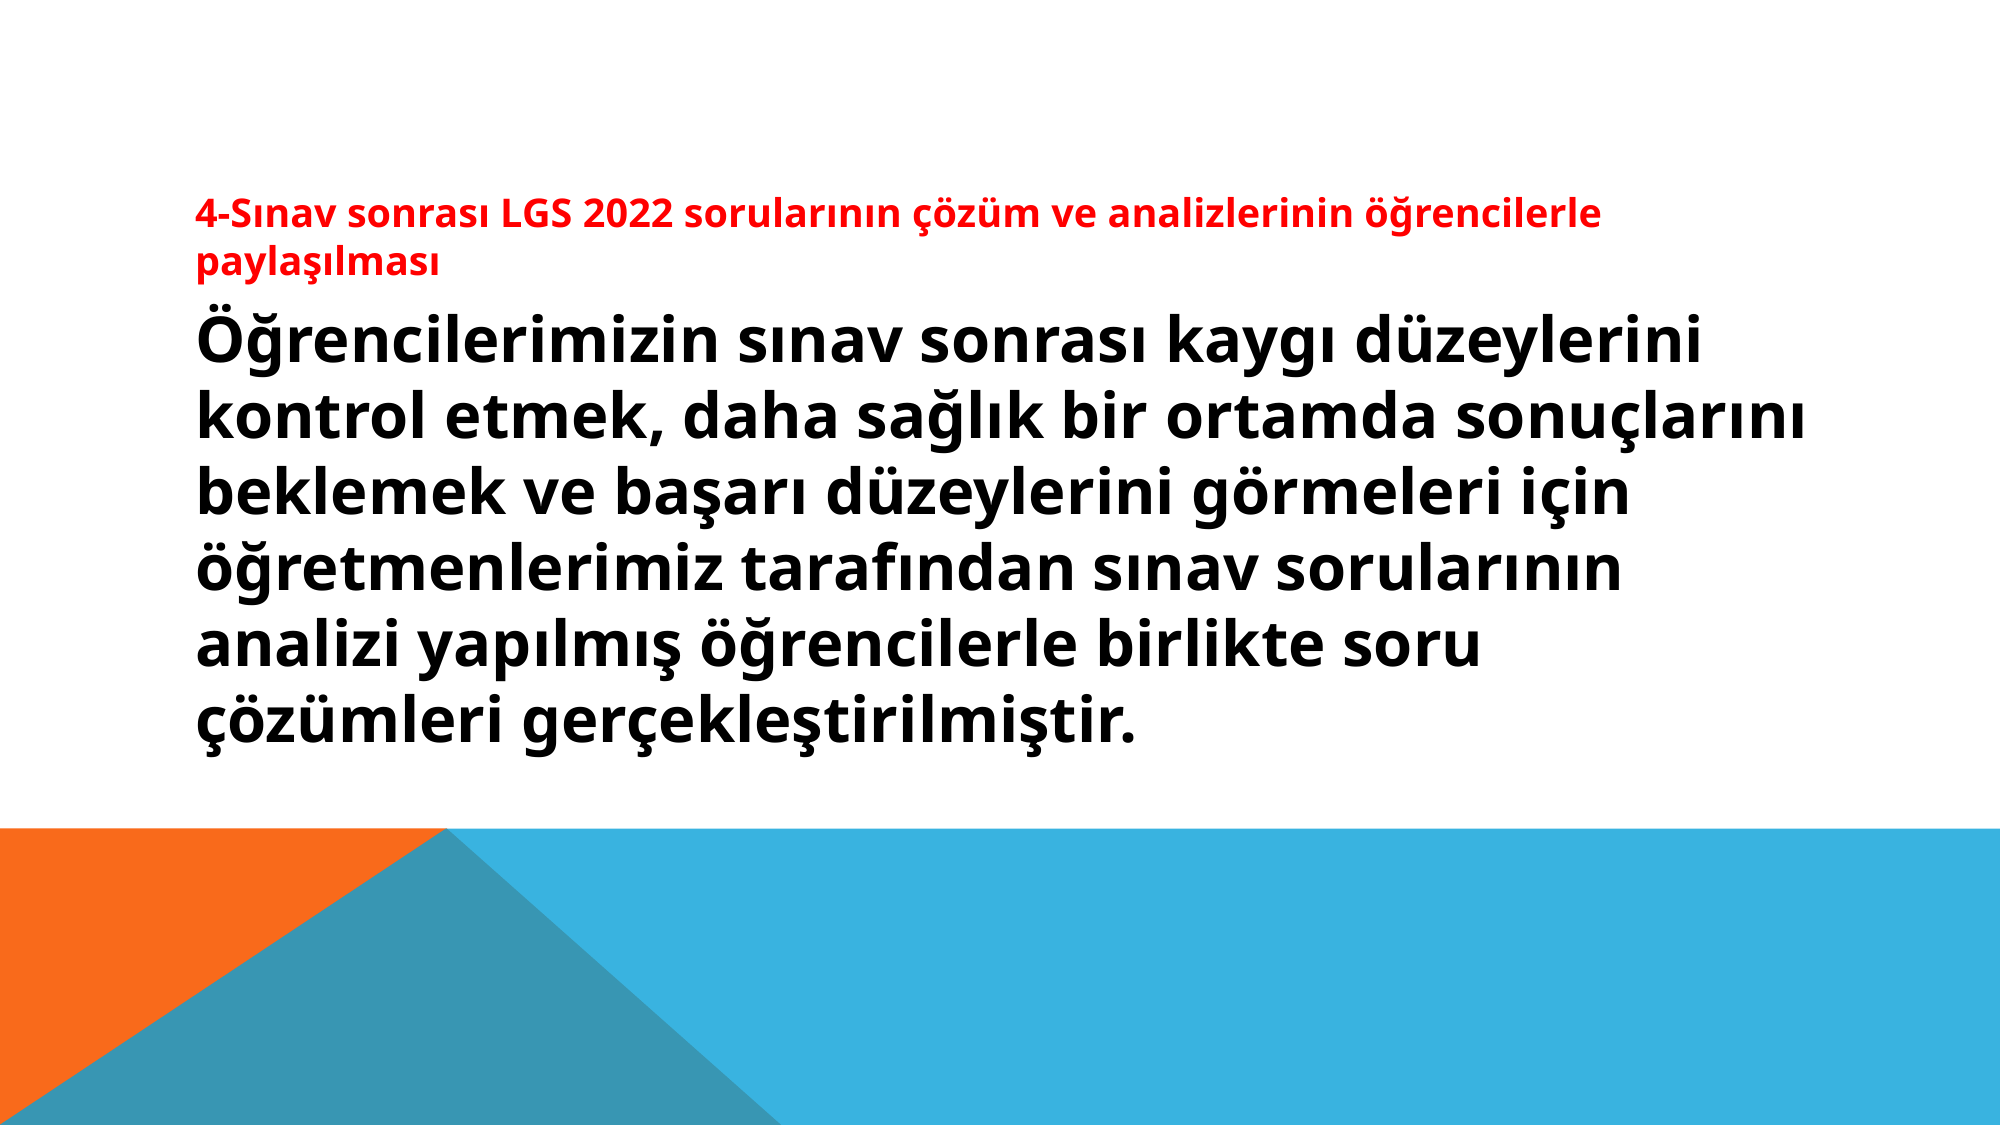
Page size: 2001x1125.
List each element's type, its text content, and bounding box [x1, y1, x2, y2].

list 4-Sınav sonrası LGS 2022 sorularının çözüm ve analizlerinin öğrencilerle paylaşılması Öğrencilerimizin sınav sonrası kaygı düzeylerini kontrol etmek, daha sağlık bir ortamda sonuçlarını beklemek ve başarı düzeylerini görmeleri için öğretmenlerimiz tarafından sınav sorularının analizi yapılmış öğrencilerle birlikte soru çözümleri gerçekleştirilmiştir. [180, 180, 1825, 768]
